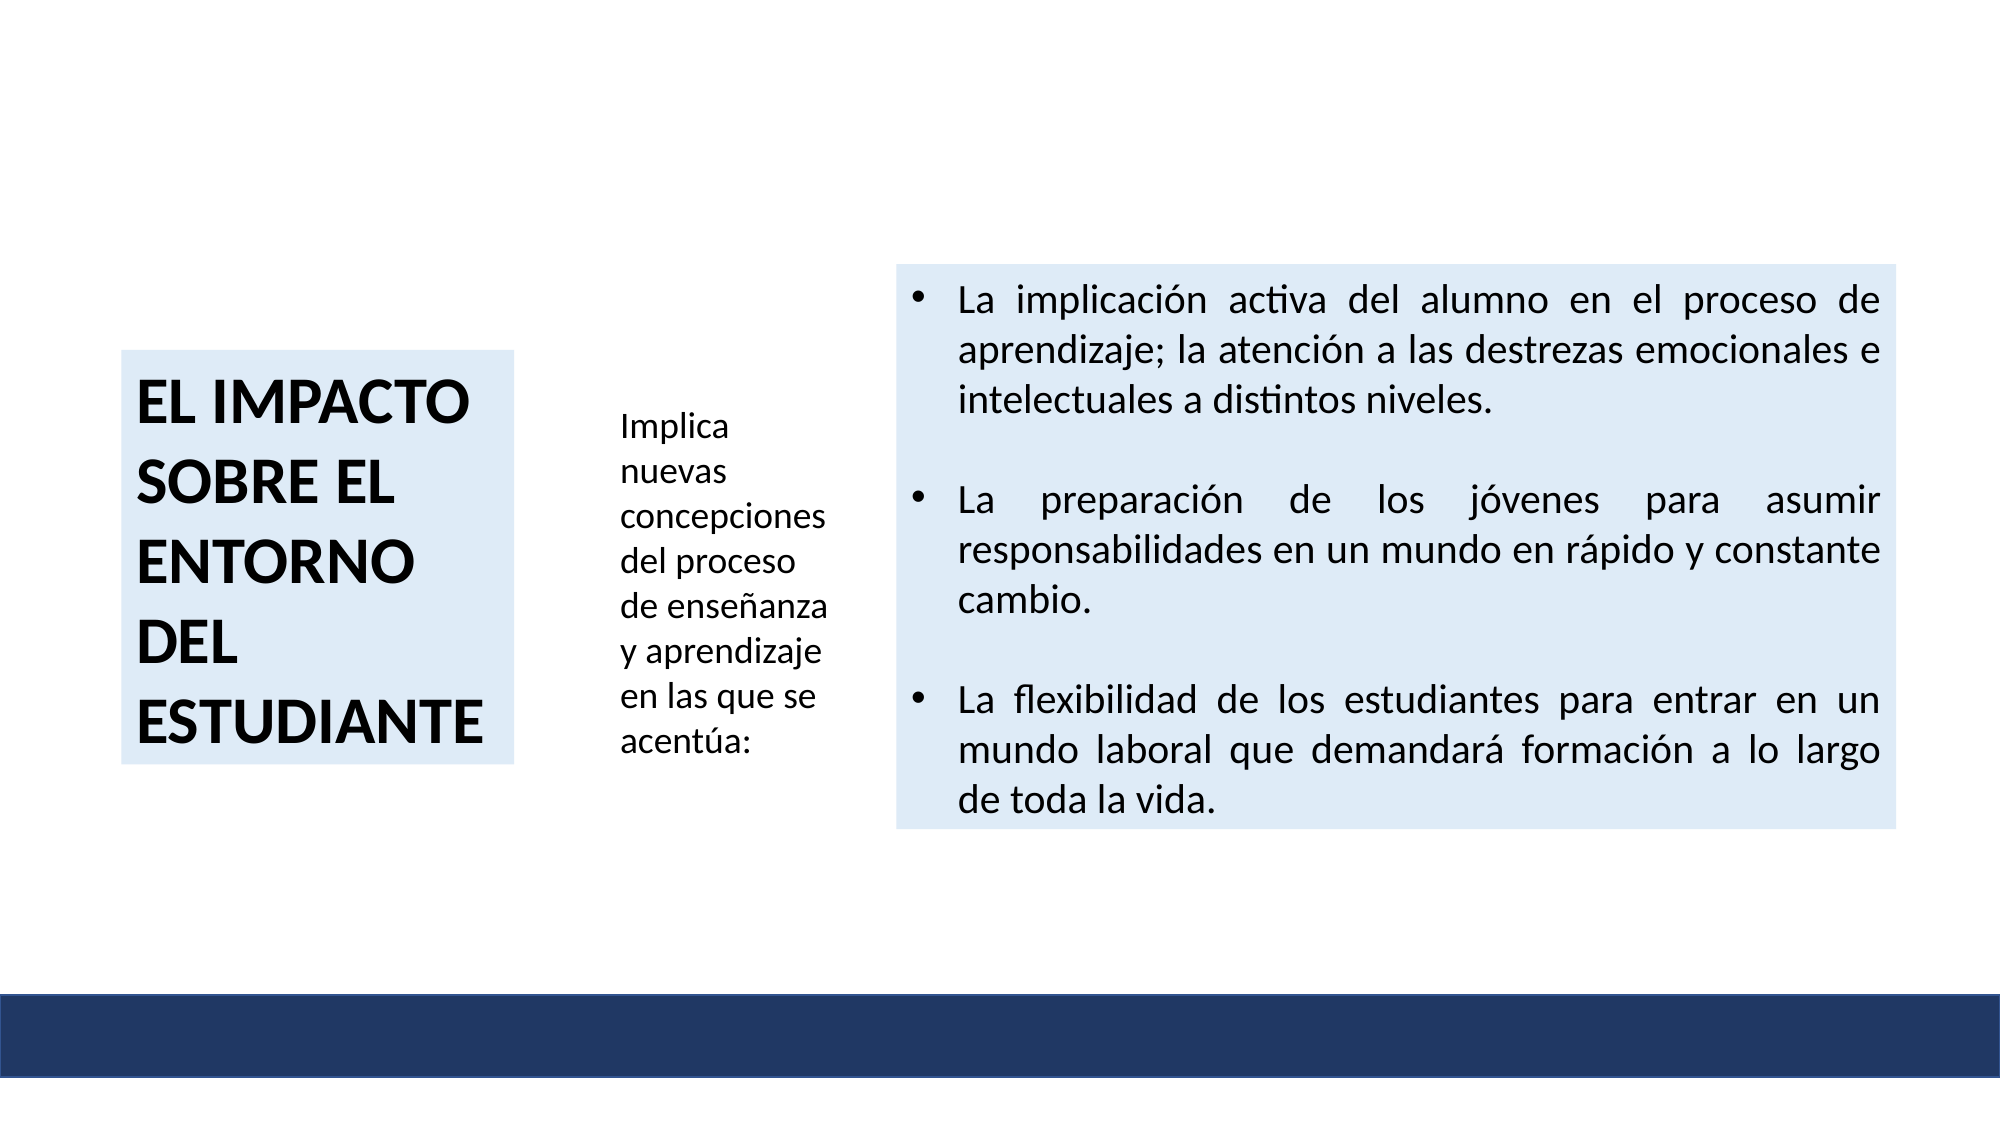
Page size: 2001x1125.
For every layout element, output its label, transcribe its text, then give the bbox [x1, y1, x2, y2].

text_box EL IMPACTO SOBRE EL ENTORNO DEL ESTUDIANTE [121, 349, 515, 765]
text_box Implica nuevas concepciones del proceso de enseñanza y aprendizaje en las que se acentúa: [605, 393, 847, 769]
text_box La implicación activa del alumno en el proceso de aprendizaje; la atención a las destrezas emocionales e intelectuales a distintos niveles. La preparación de los jóvenes para asumir responsabilidades en un mundo en rápido y constante cambio. La flexibilidad de los estudiantes para entrar en un mundo laboral que demandará formación a lo largo de toda la vida. [896, 264, 1897, 830]
text_box [0, 994, 2000, 1078]
